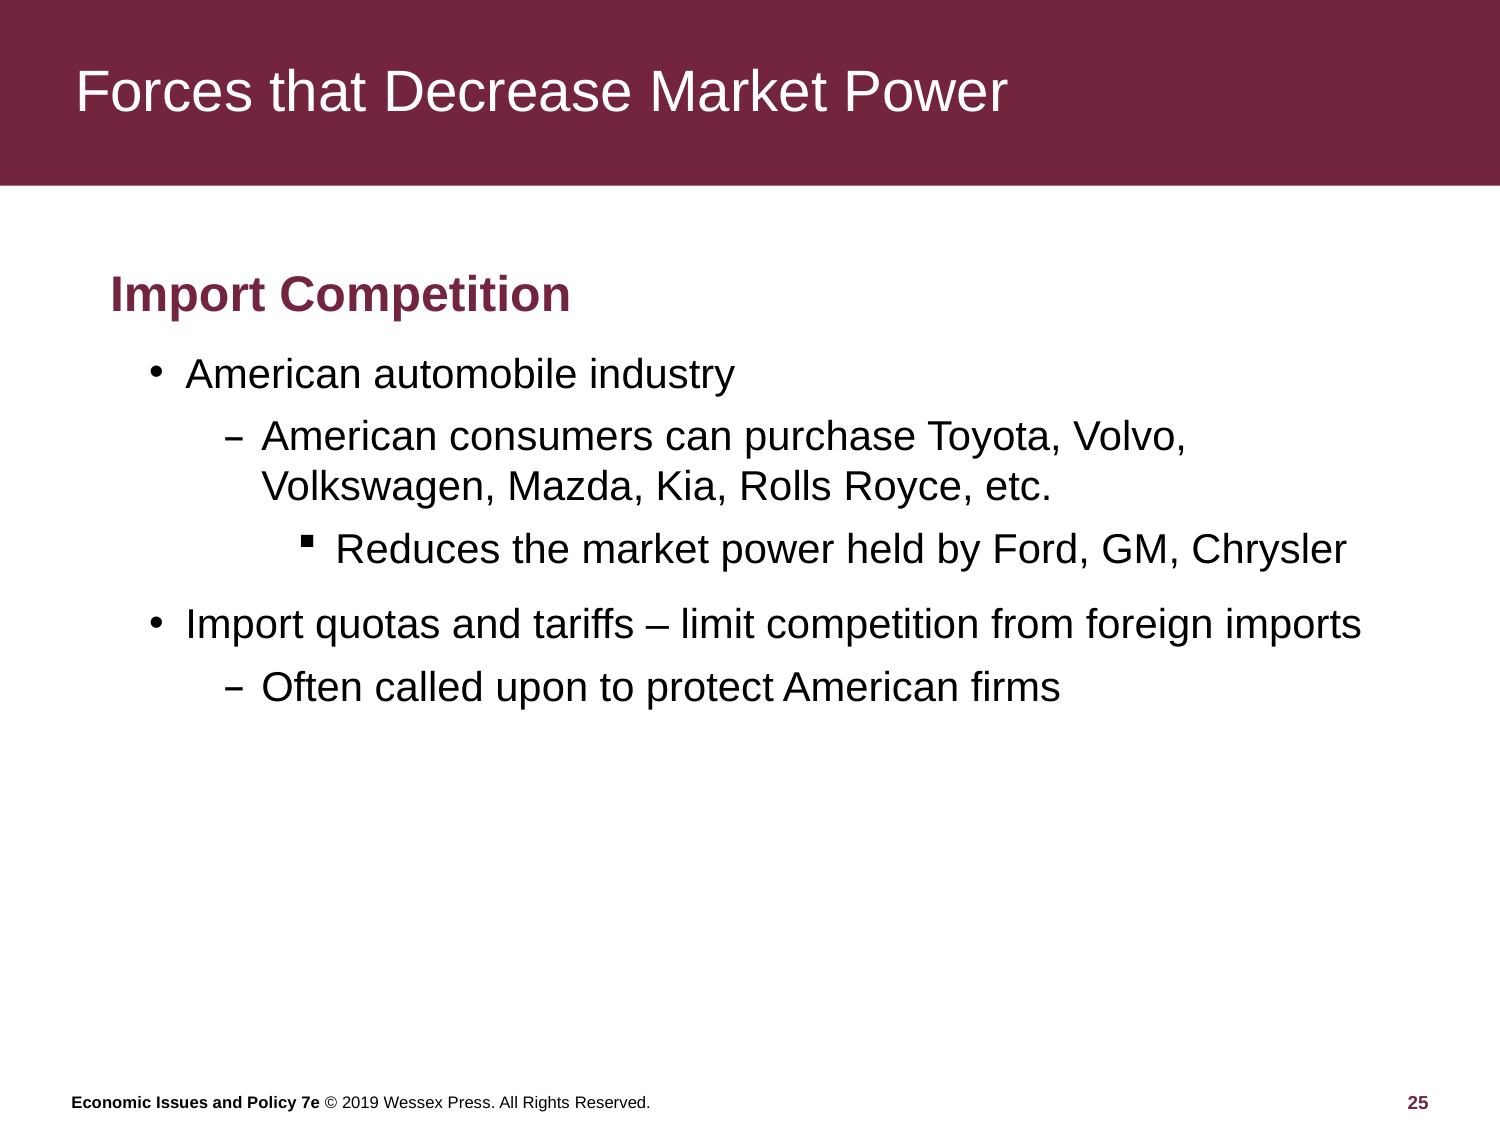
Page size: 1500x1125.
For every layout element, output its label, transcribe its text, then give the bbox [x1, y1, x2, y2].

title Forces that Decrease Market Power [0, 0, 1500, 186]
list Import Competition American automobile industry American consumers can purchase Toyota, Volvo, Volkswagen, Mazda, Kia, Rolls Royce, etc. Reduces the market power held by Ford, GM, Chrysler Import quotas and tariffs – limit competition from foreign imports Often called upon to protect American firms [109, 261, 1392, 1050]
